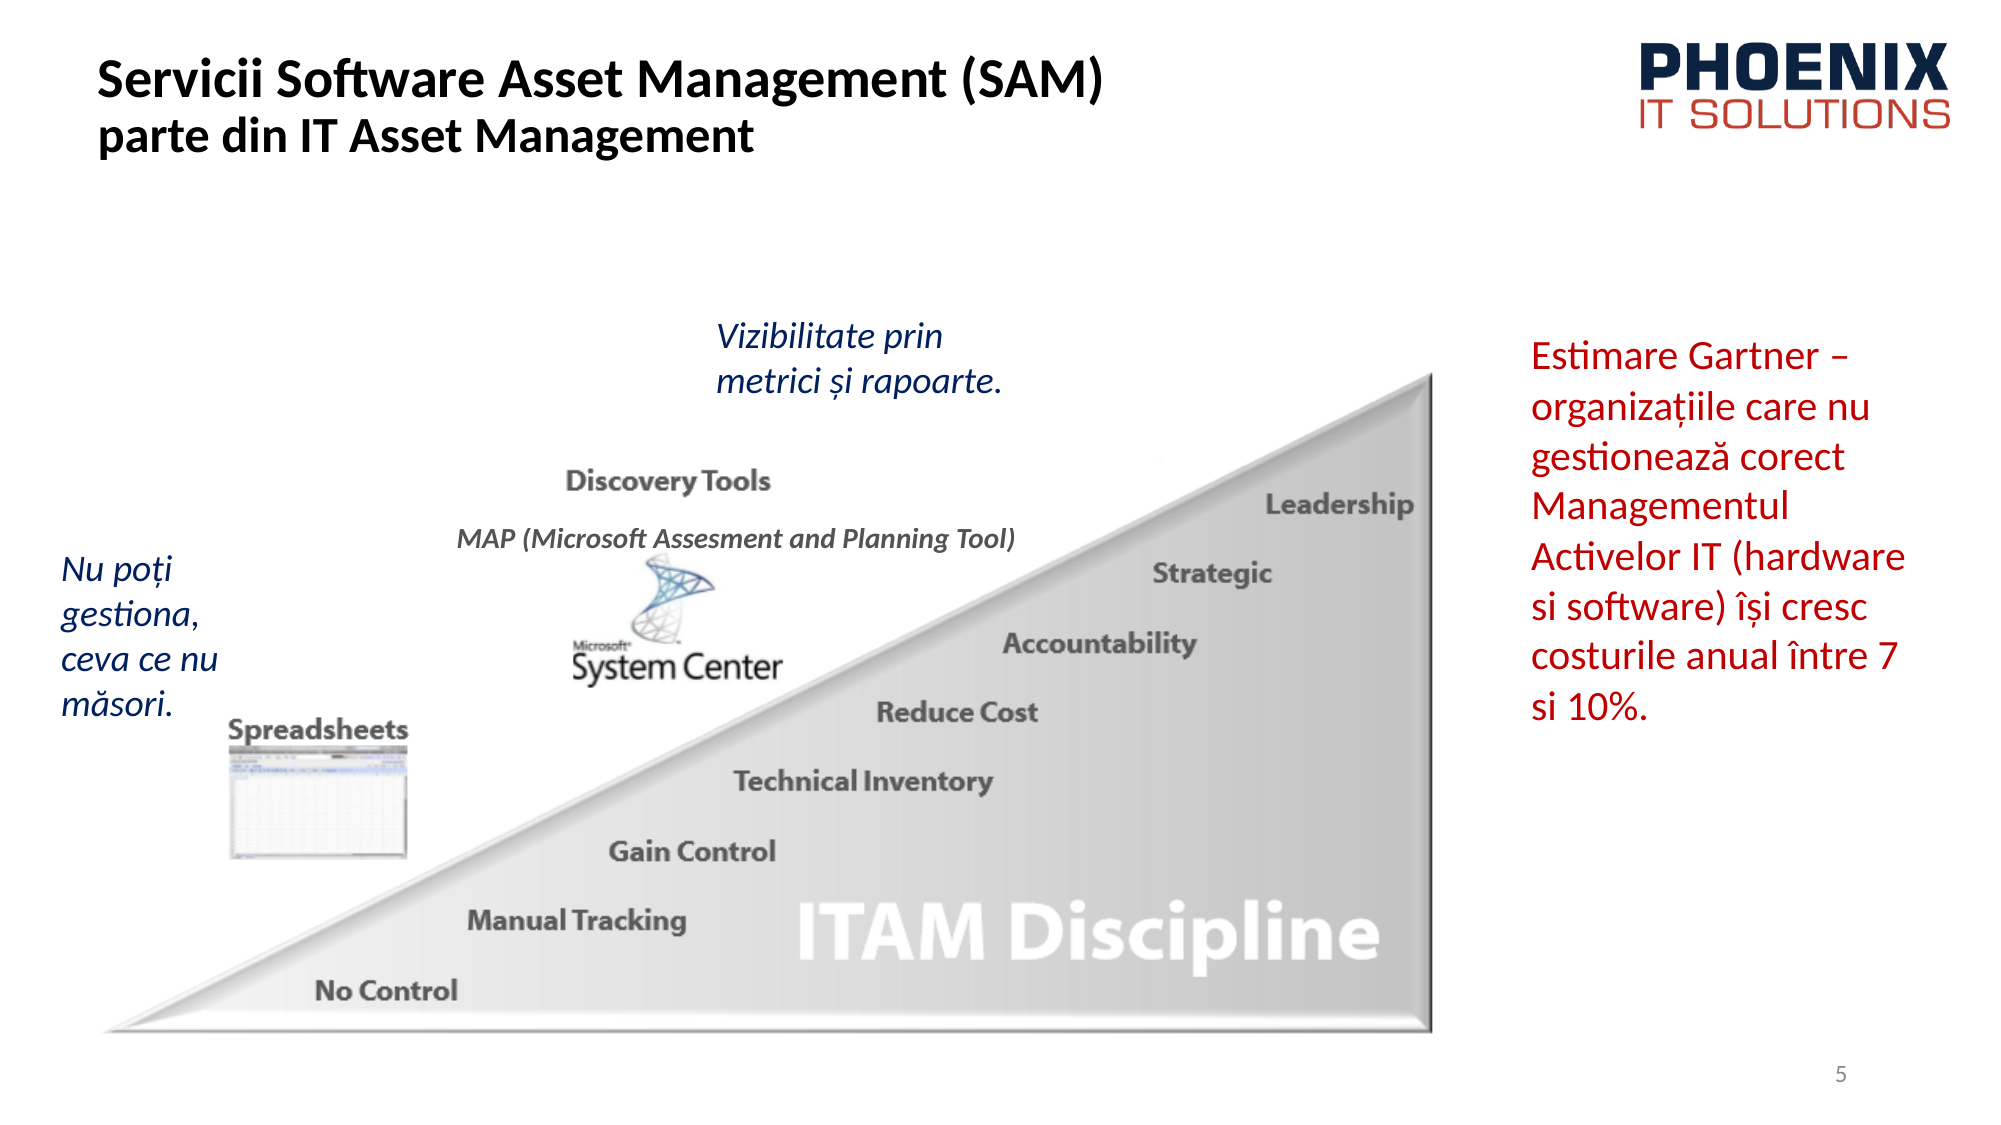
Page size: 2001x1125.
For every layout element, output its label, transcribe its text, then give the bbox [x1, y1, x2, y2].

text_box Estimare Gartner – organizațiile care nu gestionează corect Managementul Activelor IT (hardware si software) își cresc costurile anual între 7 si 10%. [1516, 320, 1940, 736]
slide_number 5 [1412, 1042, 1863, 1103]
text_box Nu poți gestiona, ceva ce nu măsori. [46, 537, 101, 777]
title Servicii Software Asset Management (SAM) parte din IT Asset Management [82, 40, 1808, 172]
picture [101, 231, 1445, 1043]
picture [1637, 37, 1953, 133]
